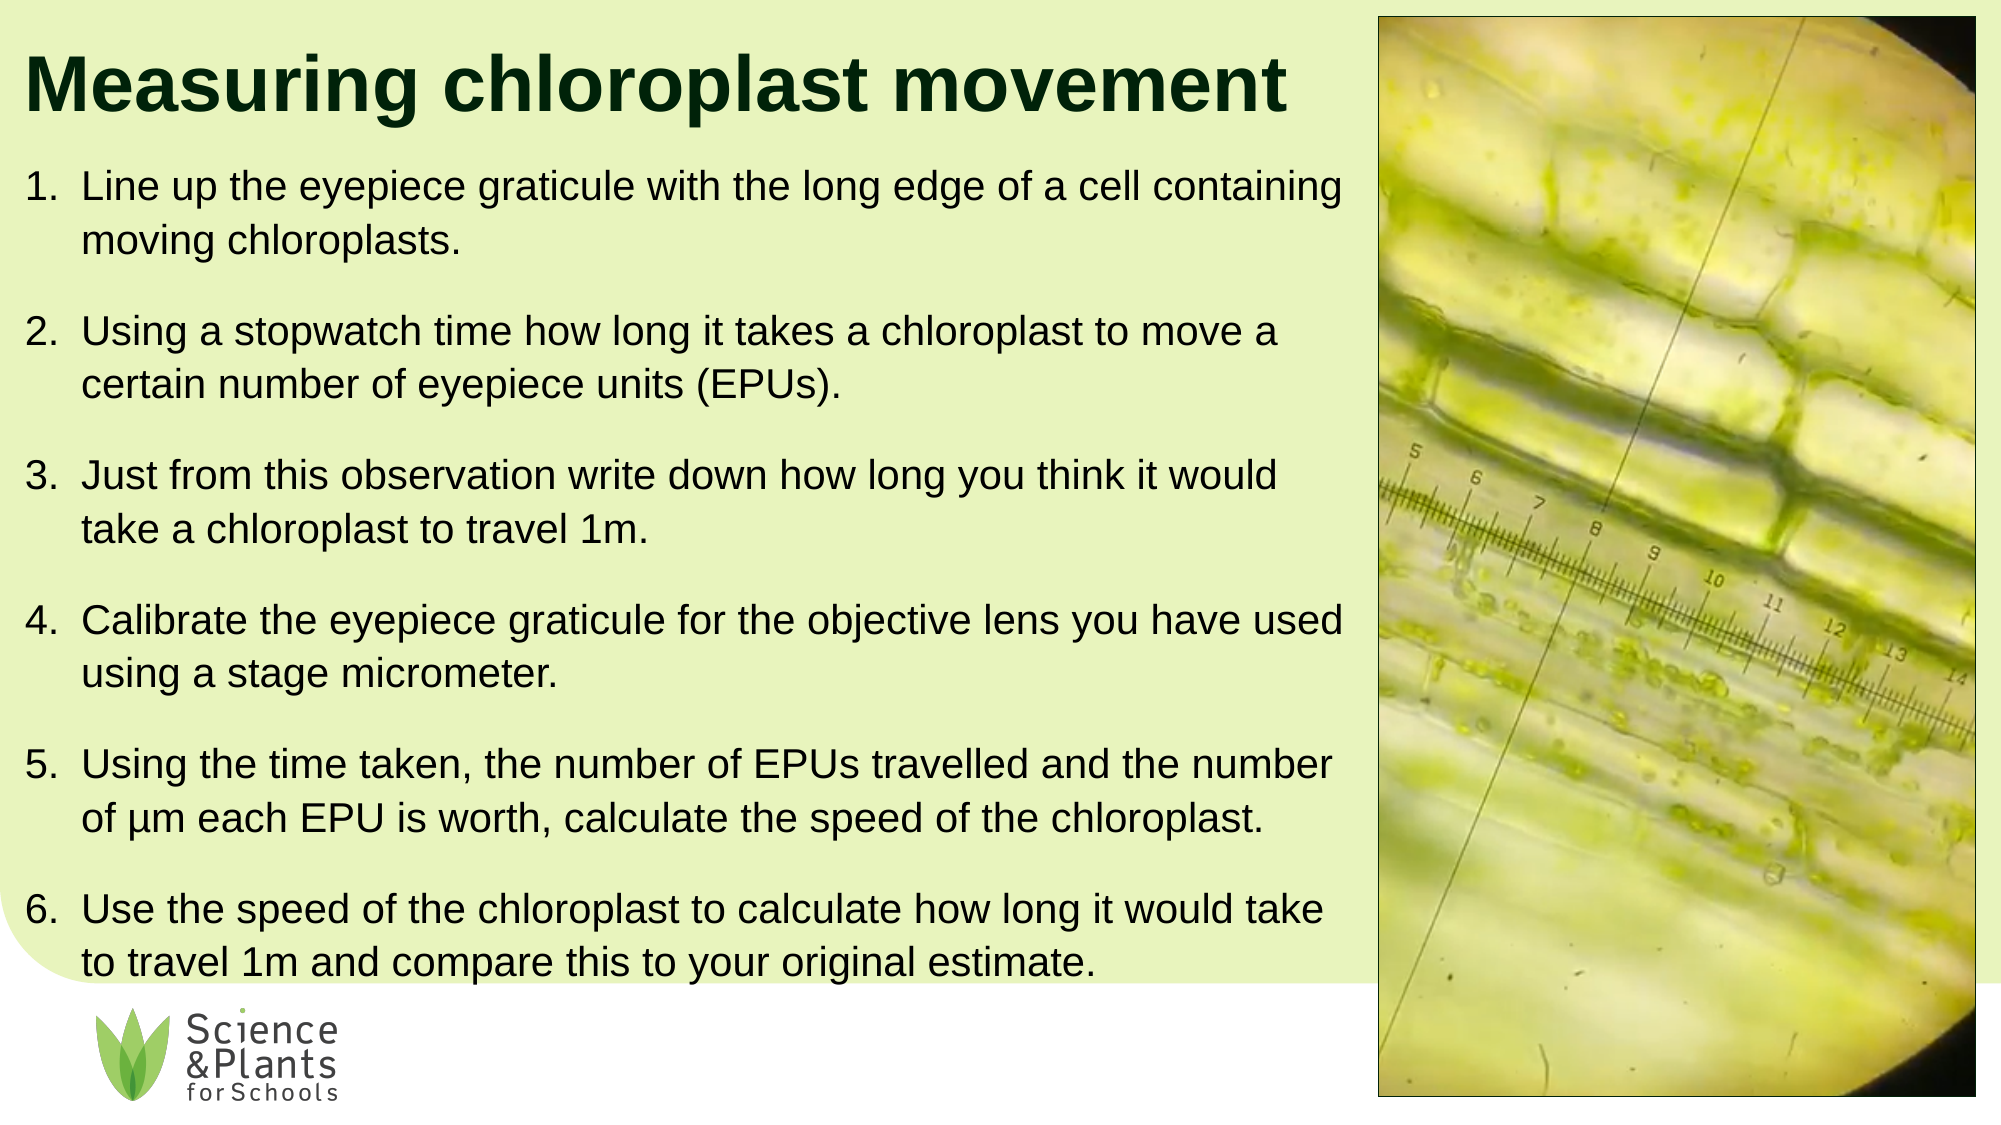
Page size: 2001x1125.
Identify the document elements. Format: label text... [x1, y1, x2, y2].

picture [1378, 16, 1976, 1097]
list Line up the eyepiece graticule with the long edge of a cell containing moving chloroplasts. Using a stopwatch time how long it takes a chloroplast to move a certain number of eyepiece units (EPUs). Just from this observation write down how long you think it would take a chloroplast to travel 1m. Calibrate the eyepiece graticule for the objective lens you have used using a stage micrometer. Using the time taken, the number of EPUs travelled and the number of µm each EPU is worth, calculate the speed of the chloroplast. Use the speed of the chloroplast to calculate how long it would take to travel 1m and compare this to your original estimate. [24, 155, 1347, 970]
title Measuring chloroplast movement [24, 43, 1378, 130]
picture [96, 1008, 337, 1101]
